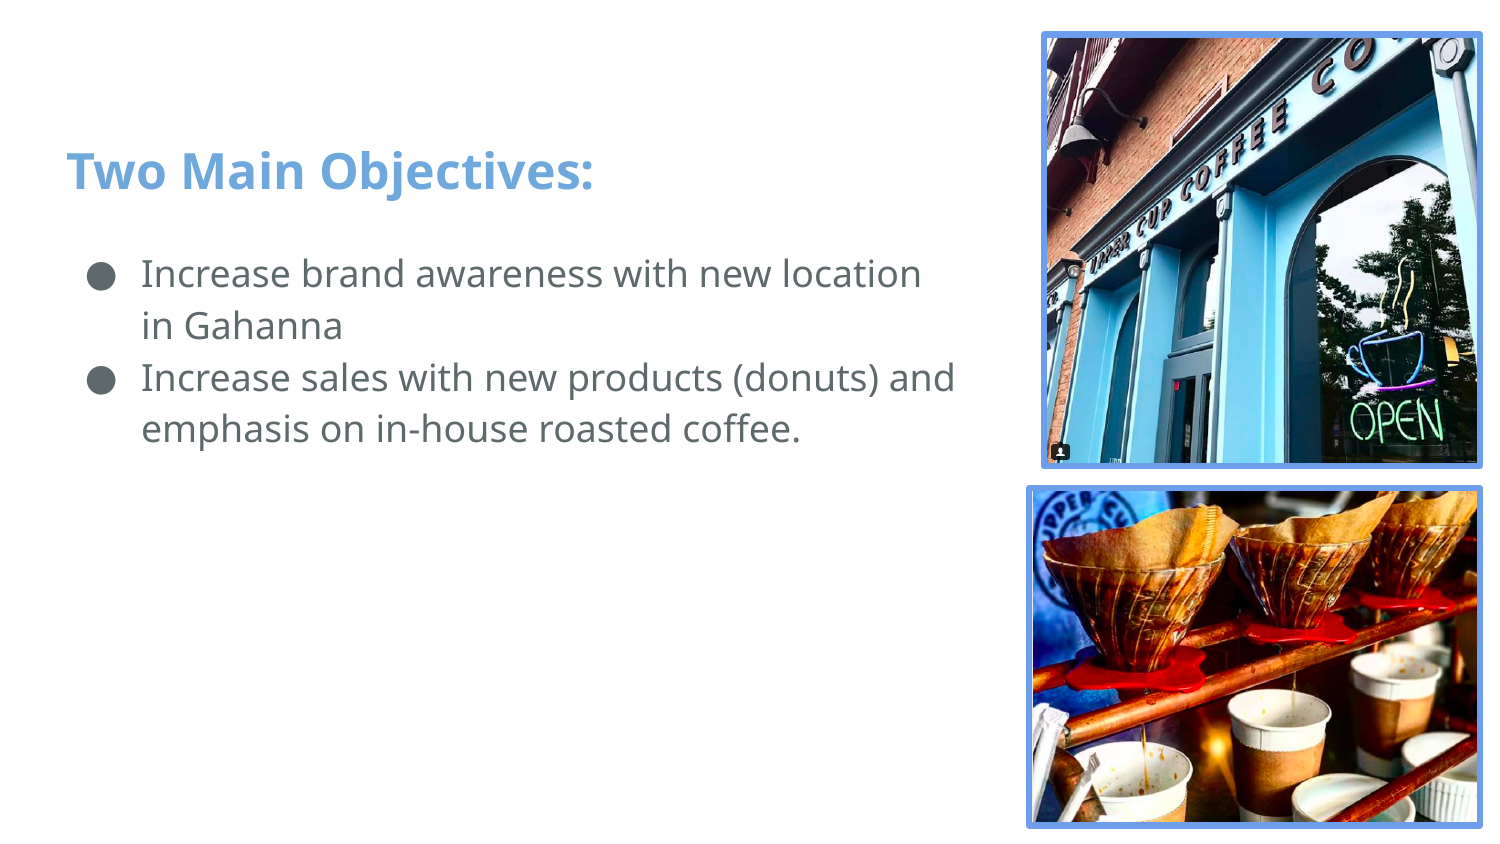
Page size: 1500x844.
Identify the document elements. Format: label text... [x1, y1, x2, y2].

title Two Main Objectives: [51, 91, 1017, 216]
picture [1046, 37, 1478, 464]
picture [1031, 491, 1478, 823]
list Increase brand awareness with new location in Gahanna Increase sales with new products (donuts) and emphasis on in-house roasted coffee. [51, 228, 976, 750]
